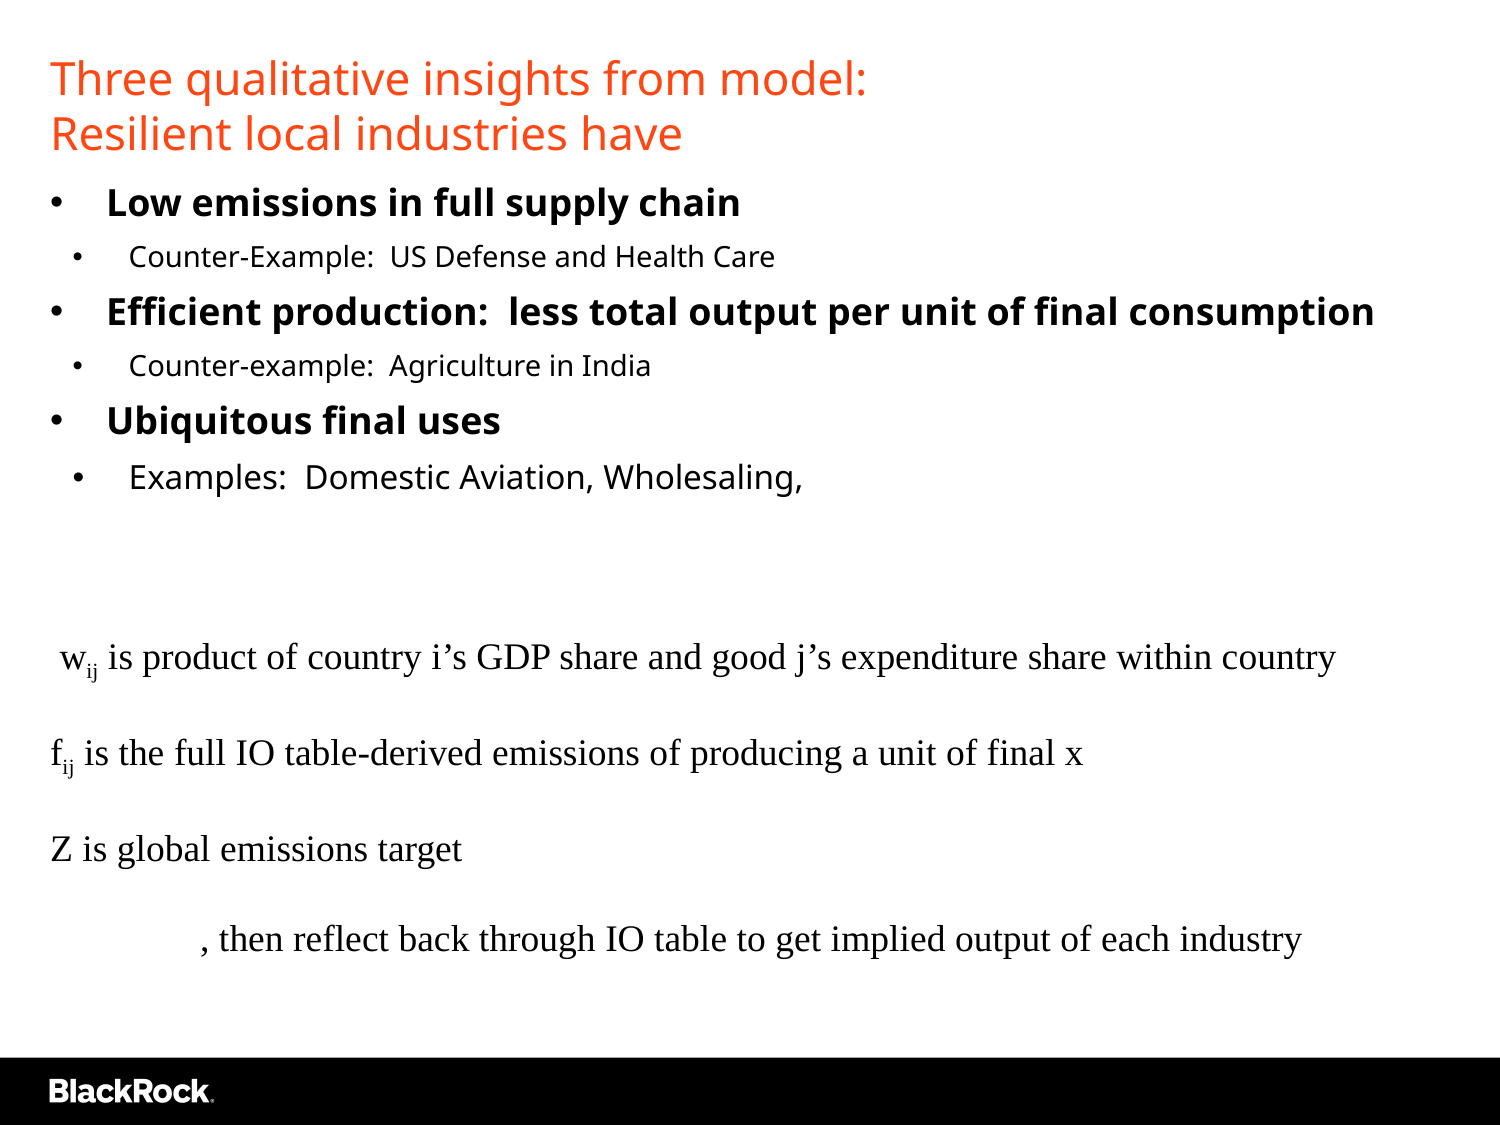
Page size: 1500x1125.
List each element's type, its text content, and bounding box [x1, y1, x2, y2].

picture [0, 1057, 264, 1125]
title Three qualitative insights from model: Resilient local industries have [50, 49, 1450, 147]
